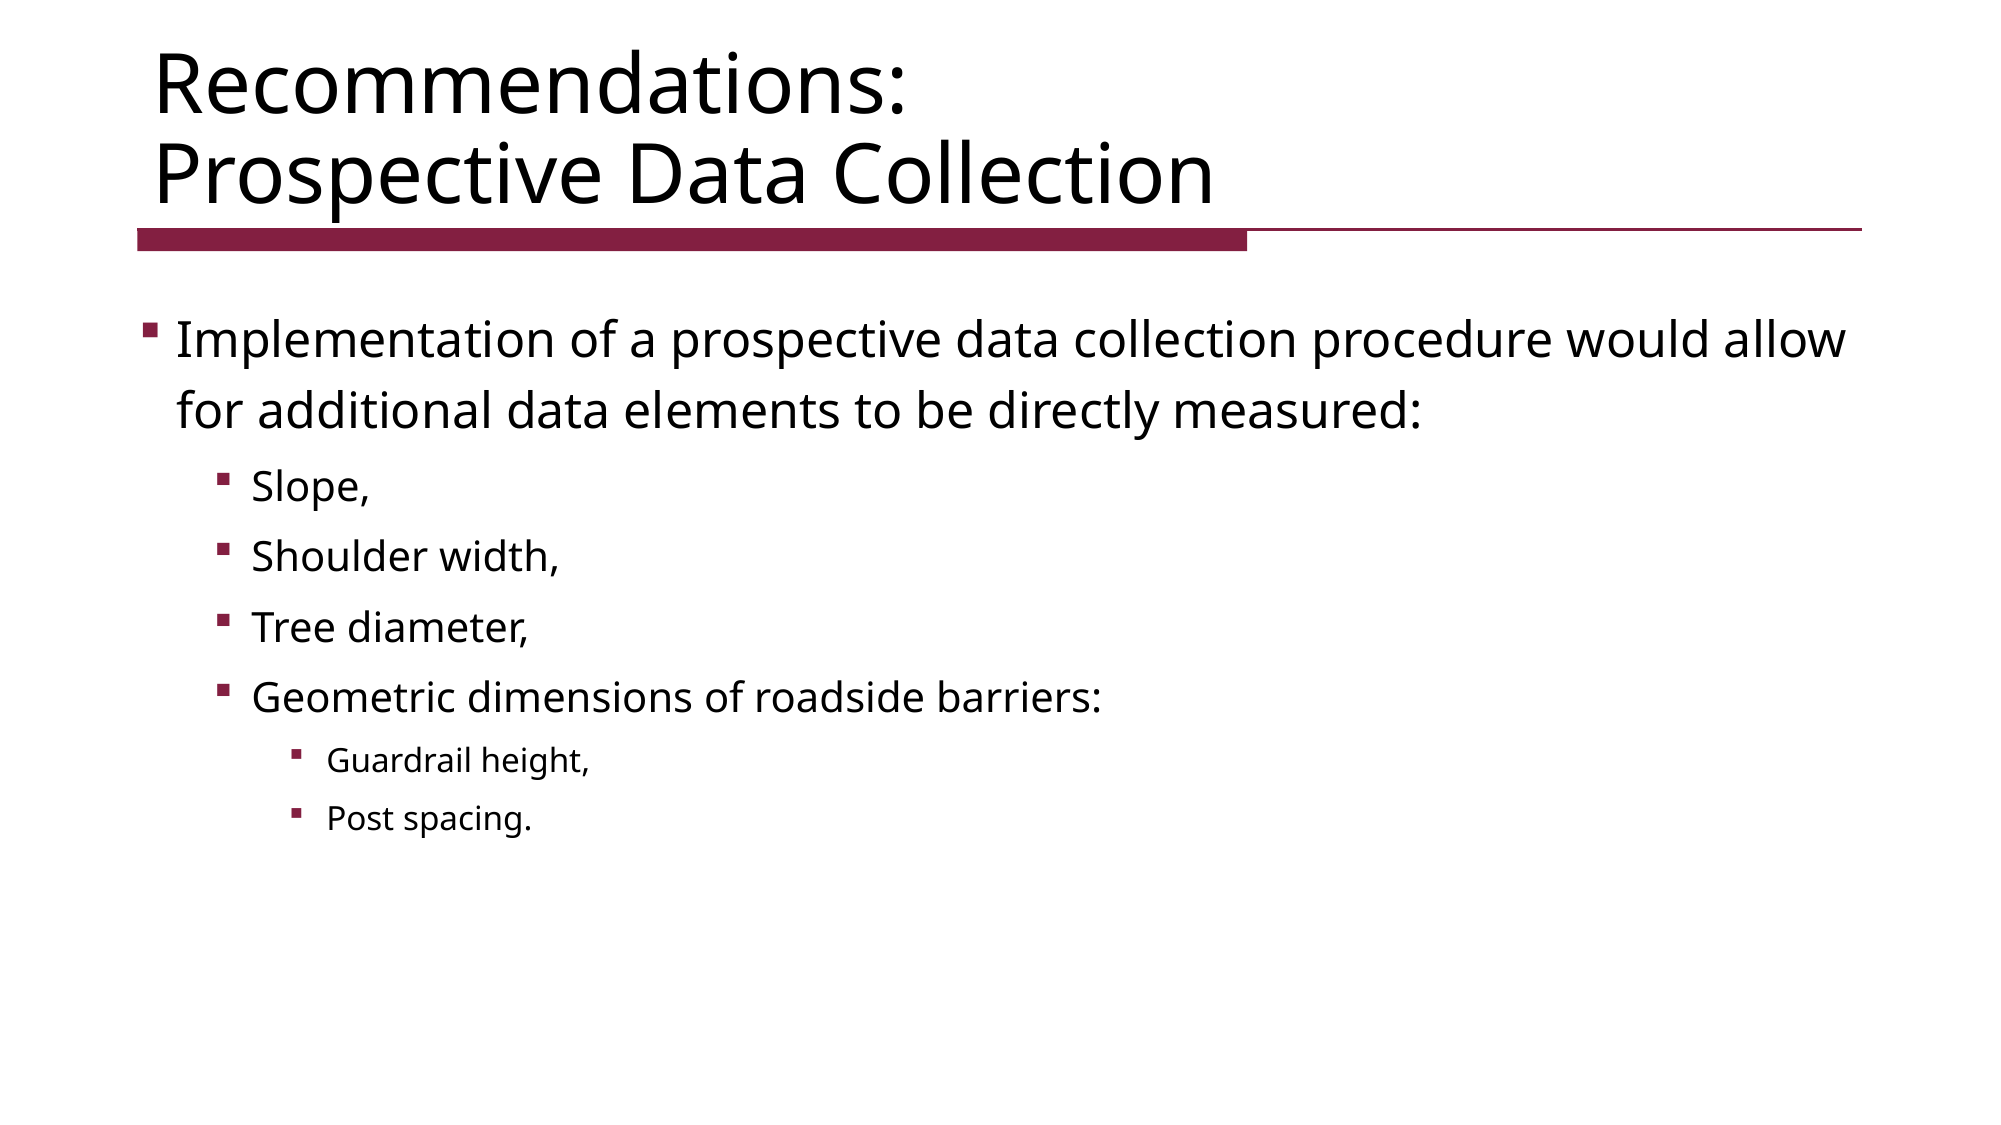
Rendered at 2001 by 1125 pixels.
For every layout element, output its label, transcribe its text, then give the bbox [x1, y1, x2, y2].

list Implementation of a prospective data collection procedure would allow for additional data elements to be directly measured: Slope, Shoulder width, Tree diameter, Geometric dimensions of roadside barriers: Guardrail height, Post spacing. [123, 287, 1894, 988]
title Recommendations: Prospective Data Collection [137, 19, 1894, 230]
